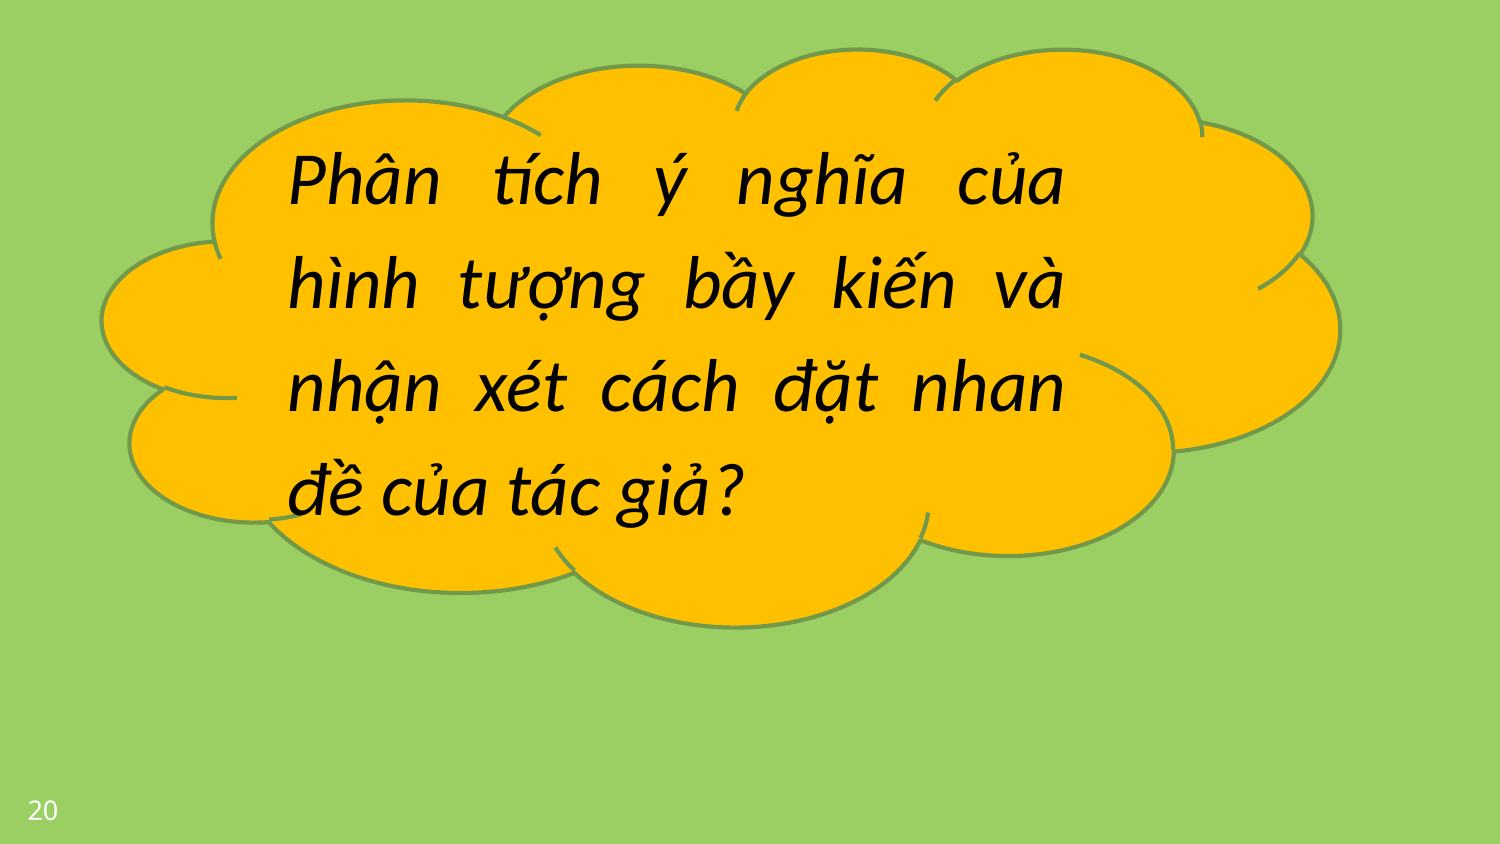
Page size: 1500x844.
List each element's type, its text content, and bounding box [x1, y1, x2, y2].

text_box Phân tích ý nghĩa của hình tượng bầy kiến và nhận xét cách đặt nhan đề của tác giả? [99, 47, 1343, 630]
slide_number 20 [12, 779, 103, 844]
